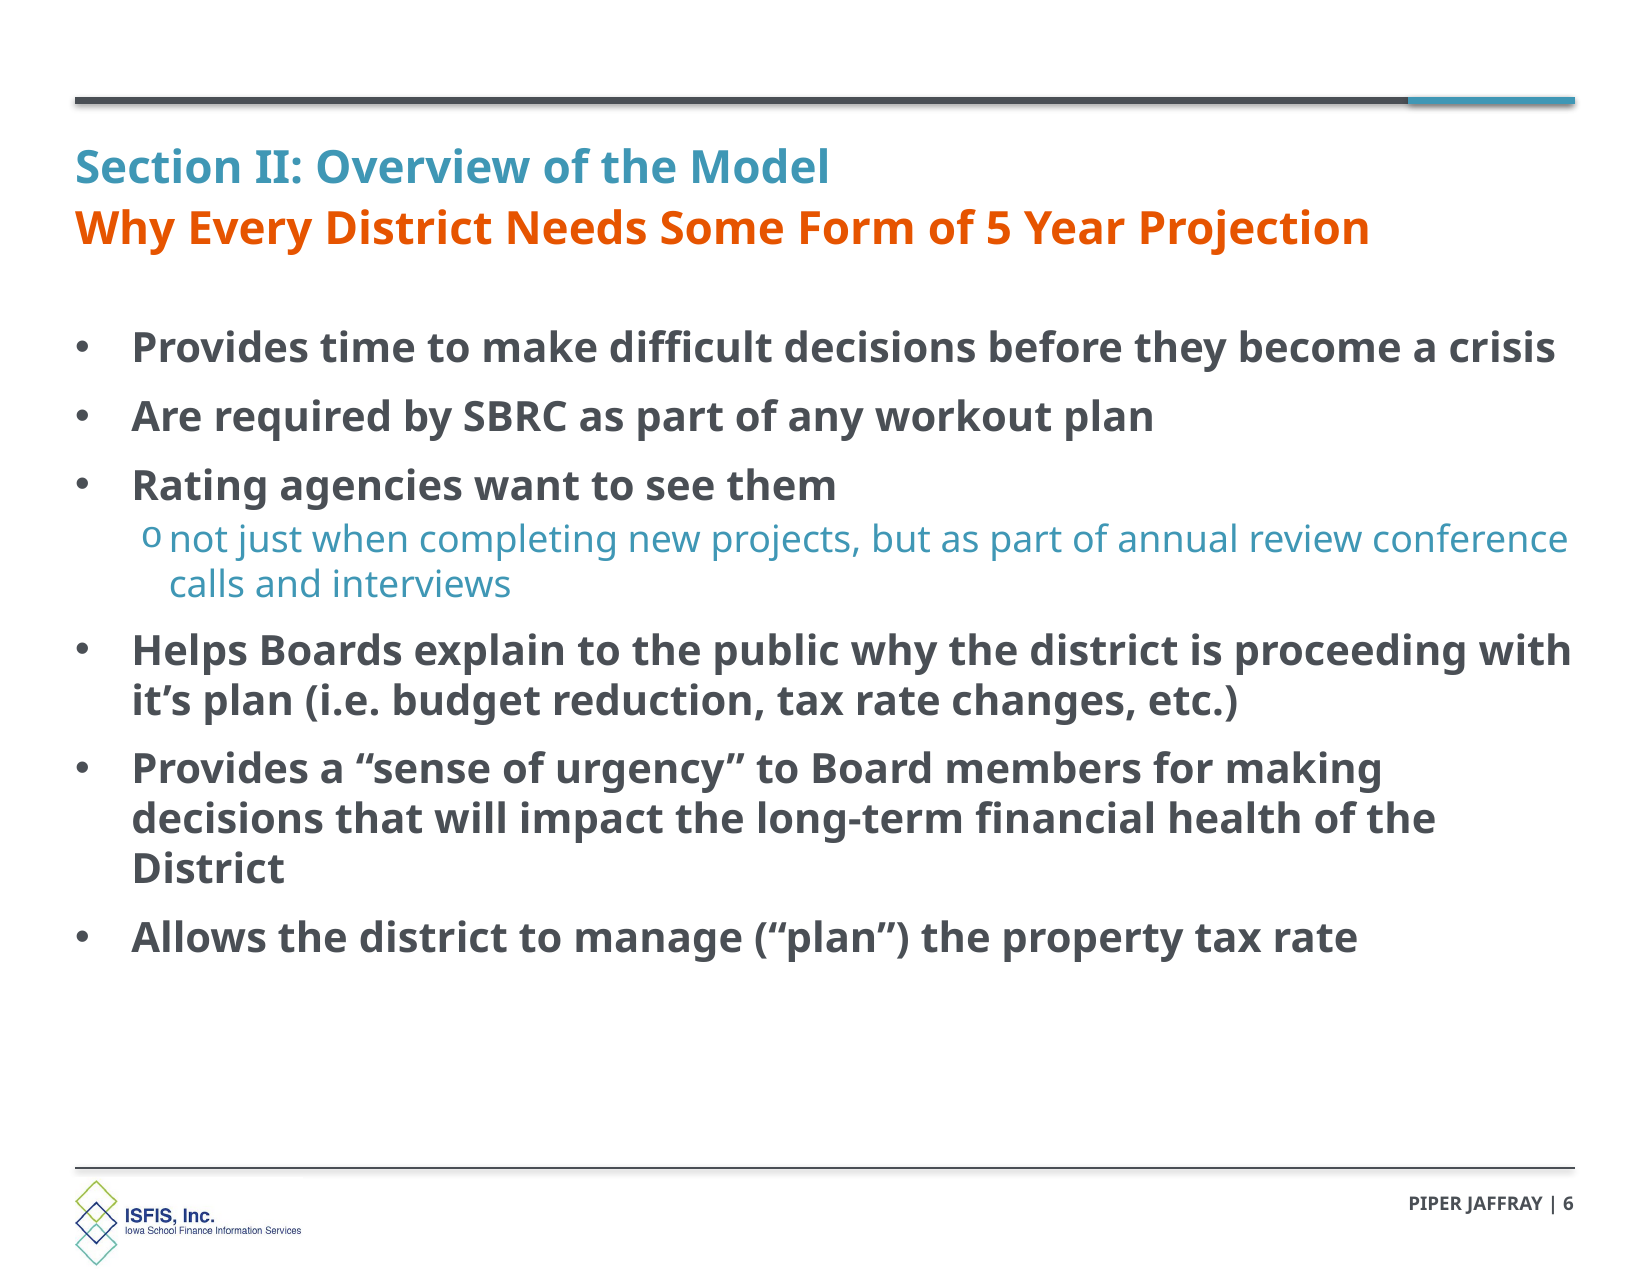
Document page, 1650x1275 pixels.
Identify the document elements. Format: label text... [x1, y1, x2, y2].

list Provides time to make difficult decisions before they become a crisis Are required by SBRC as part of any workout plan Rating agencies want to see them not just when completing new projects, but as part of annual review conference calls and interviews Helps Boards explain to the public why the district is proceeding with it’s plan (i.e. budget reduction, tax rate changes, etc.) Provides a “sense of urgency” to Board members for making decisions that will impact the long-term financial health of the District Allows the district to manage (“plan”) the property tax rate [75, 321, 1575, 1103]
picture [74, 1177, 303, 1269]
list Section II: Overview of the Model Why Every District Needs Some Form of 5 Year Projection [75, 132, 1575, 257]
